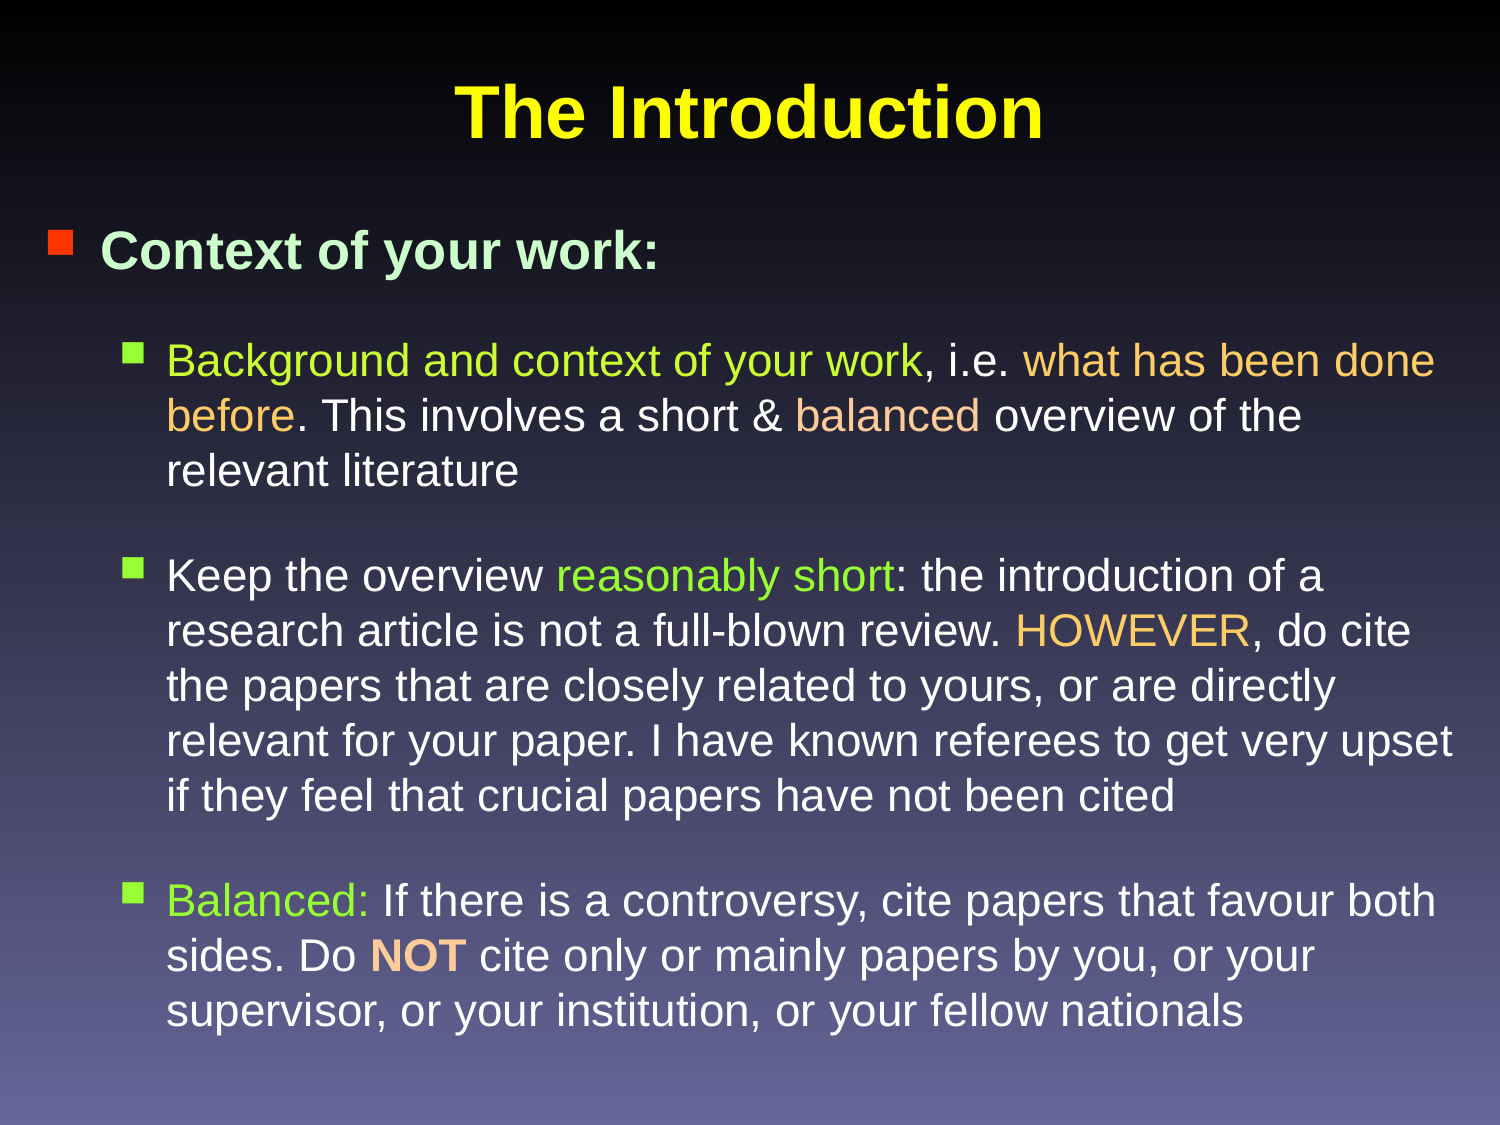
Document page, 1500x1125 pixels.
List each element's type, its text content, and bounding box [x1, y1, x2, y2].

title The Introduction [75, 32, 1425, 185]
list Context of your work: Background and context of your work, i.e. what has been done before. This involves a short & balanced overview of the relevant literature Keep the overview reasonably short: the introduction of a research article is not a full-blown review. HOWEVER, do cite the papers that are closely related to yours, or are directly relevant for your paper. I have known referees to get very upset if they feel that crucial papers have not been cited Balanced: If there is a controversy, cite papers that favour both sides. Do NOT cite only or mainly papers by you, or your supervisor, or your institution, or your fellow nationals [29, 207, 1471, 1095]
